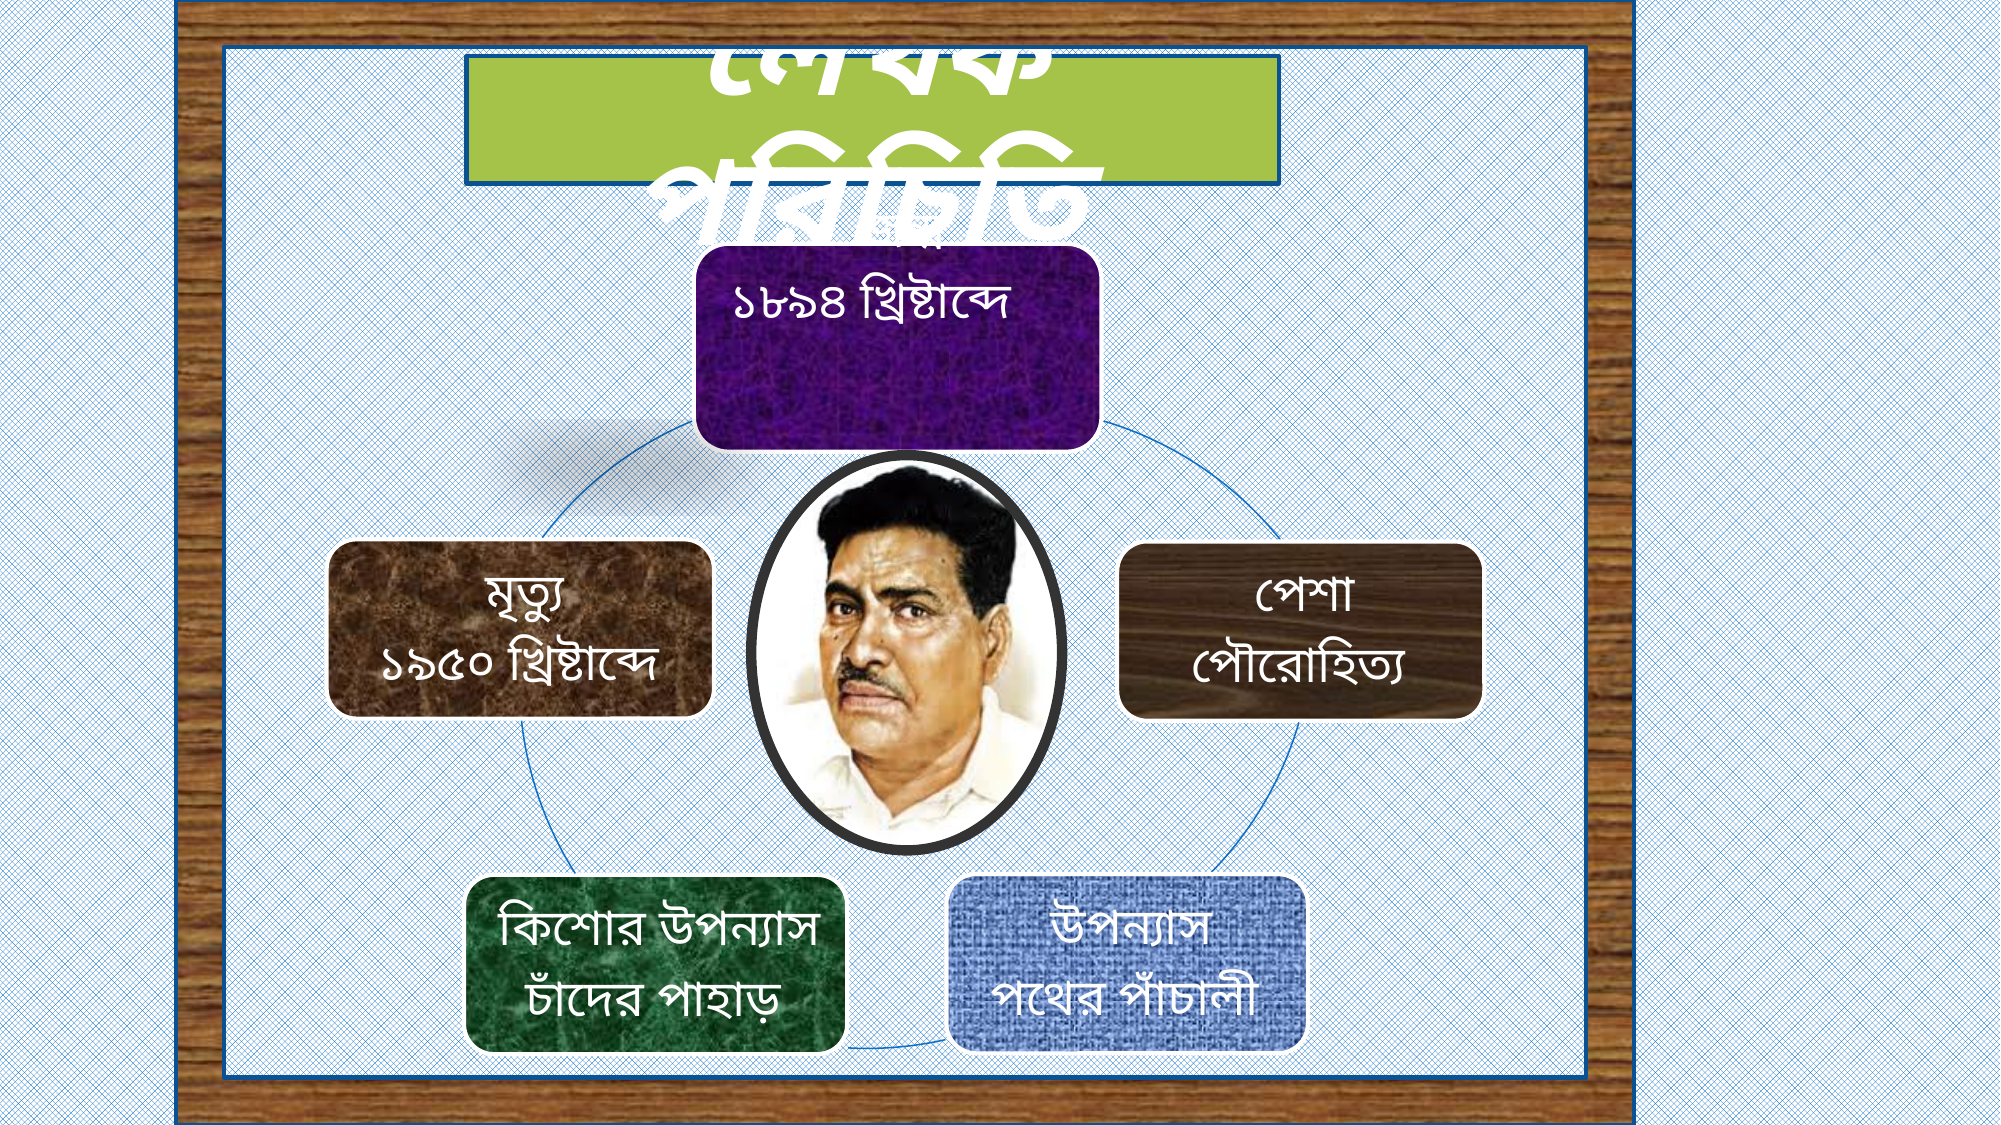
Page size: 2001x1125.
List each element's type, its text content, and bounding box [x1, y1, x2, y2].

picture [750, 454, 1063, 851]
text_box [278, 214, 1507, 1055]
text_box লেখক পরিচিতি [464, 54, 1281, 186]
text_box [174, 0, 1636, 1125]
